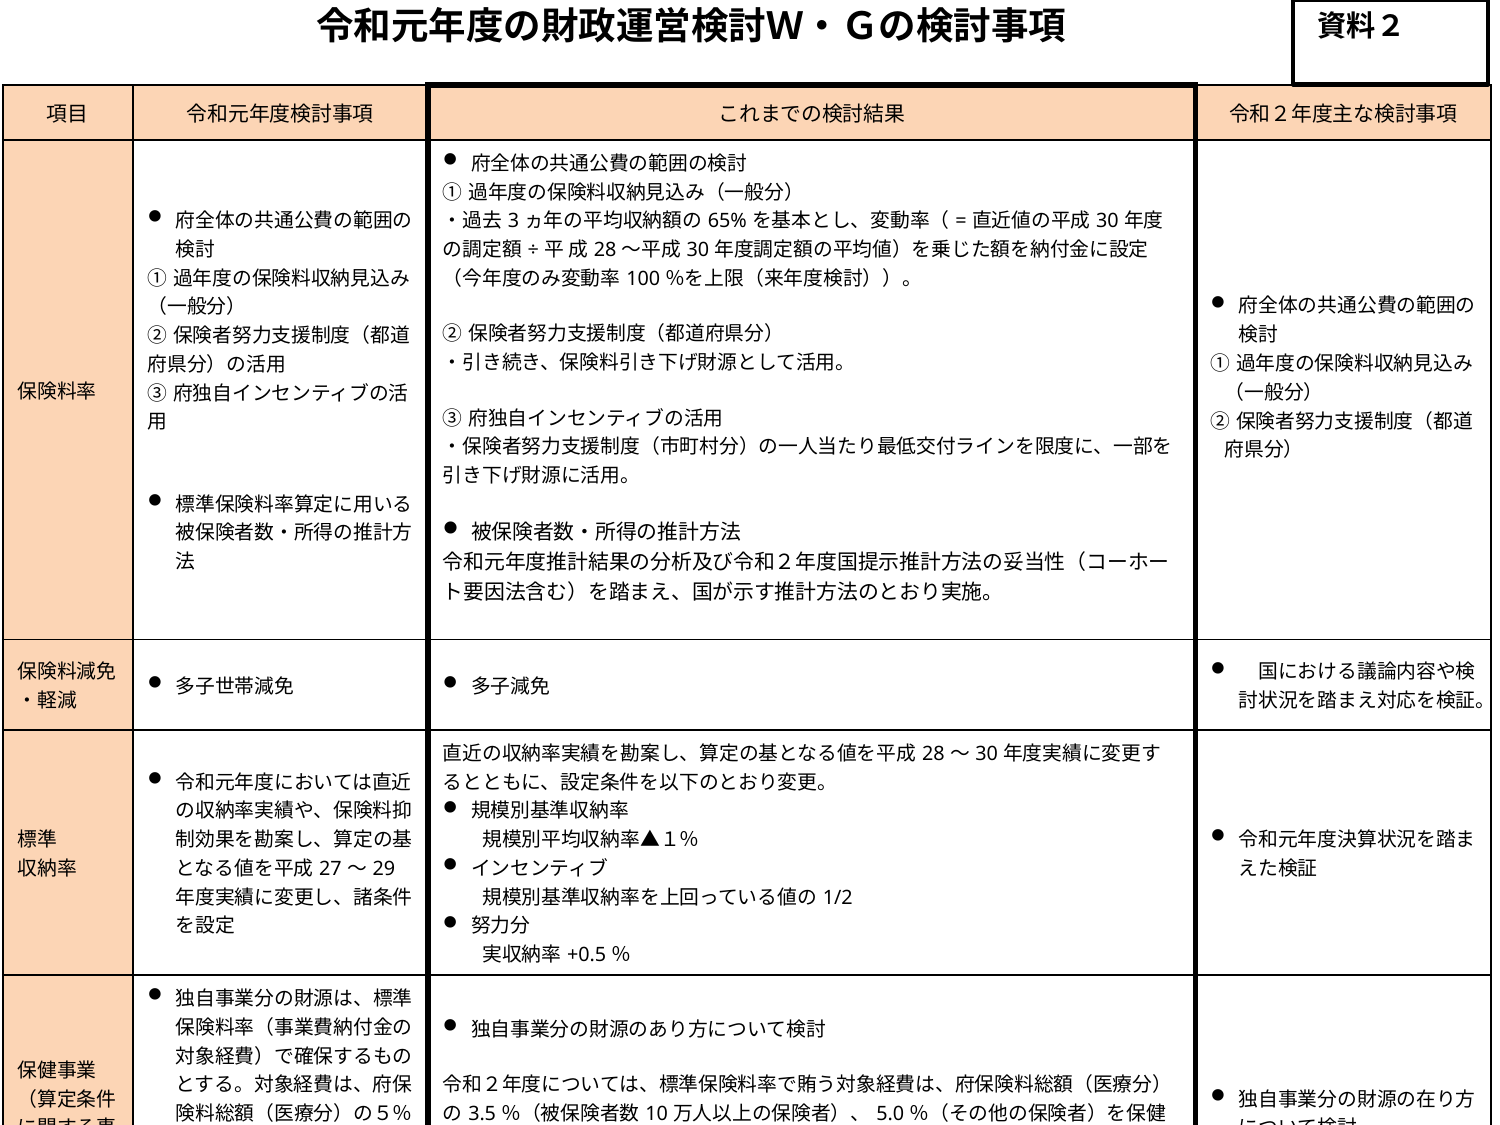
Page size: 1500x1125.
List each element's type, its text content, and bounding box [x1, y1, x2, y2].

table_cell 直近の収納率実績を勘案し、算定の基となる値を平成28～30年度実績に変更するとともに、設定条件を以下のとおり変更。 規模別基準収納率 規模別平均収納率▲１％ インセンティブ 規模別基準収納率を上回っている値の1/2 努力分 実収納率+0.5％ [431, 731, 1193, 974]
table_cell 府全体の共通公費の範囲の検討 ①過年度の保険料収納見込み（一般分） ②保険者努力支援制度（都道府県分）の活用 ③府独自インセンティブの活用 標準保険料率算定に用いる被保険者数・所得の推計方法 [134, 141, 425, 639]
table_cell 保険料減免 ・軽減 [4, 640, 132, 729]
table_cell 府全体の共通公費の範囲の検討 ①過年度の保険料収納見込み（一般分） ・過去3ヵ年の平均収納額の65%を基本とし、変動率（=直近値の平成30年度の調定額÷平 成28～平成30年度調定額の平均値）を乗じた額を納付金に設定（今年度のみ変動率100％を上限（来年度検討））。 ②保険者努力支援制度（都道府県分） ・引き続き、保険料引き下げ財源として活用。 ③府独自インセンティブの活用 ・保険者努力支援制度（市町村分）の一人当たり最低交付ラインを限度に、一部を引き下げ財源に活用。 被保険者数・所得の推計方法 令和元年度推計結果の分析及び令和２年度国提示推計方法の妥当性（コーホート要因法含む）を踏まえ、国が示す推計方法のとおり実施。 [431, 141, 1193, 639]
table_header 令和２年度主な検討事項 [1198, 86, 1490, 139]
table_cell 保険料率 [4, 141, 132, 639]
table_cell 多子世帯減免 [134, 640, 425, 729]
table_cell 府全体の共通公費の範囲の検討 ①過年度の保険料収納見込み（一般分） ②保険者努力支援制度（都道府県分） [1198, 141, 1490, 639]
table_cell 独自事業分の財源のあり方について検討 令和２年度については、標準保険料率で賄う対象経費は、府保険料総額（医療分）の3.5％（被保険者数10万人以上の保険者）、5.0％（その他の保険者）を保健事業分の上限として、事業費納付金の対象となる保健事業費（共通分）を除く部分を独自事業分とする。 [431, 976, 1193, 1125]
table_cell 独自事業分の財源は、標準保険料率（事業費納付金の対象経費）で確保するものとする。対象経費は、府保険料総額（医療分）の５％を保健事業分として、事業費納付金の対象となる保健事業費（共通分）を除く部分を独自事業分としている。 [134, 976, 425, 1125]
table_header 令和元年度検討事項 [134, 86, 425, 139]
table_cell 令和元年度決算状況を踏まえた検証 [1198, 731, 1490, 974]
table_header これまでの検討結果 [431, 88, 1193, 139]
text_box 資料２ [1293, 0, 1489, 85]
table_cell 保健事業 （算定条件に関する事項のみ） [4, 976, 132, 1125]
table_cell 標準 収納率 [4, 731, 132, 974]
title 令和元年度の財政運営検討Ｗ・Ｇの検討事項 [0, 0, 1293, 55]
table_header 項目 [4, 86, 132, 139]
table_cell 独自事業分の財源の在り方について検討 [1198, 976, 1490, 1125]
table_cell 令和元年度においては直近の収納率実績や、保険料抑制効果を勘案し、算定の基となる値を平成27～29年度実績に変更し、諸条件を設定 [134, 731, 425, 974]
table_cell 多子減免 [431, 640, 1193, 729]
table_cell 国における議論内容や検討状況を踏まえ対応を検証。 [1198, 640, 1490, 729]
